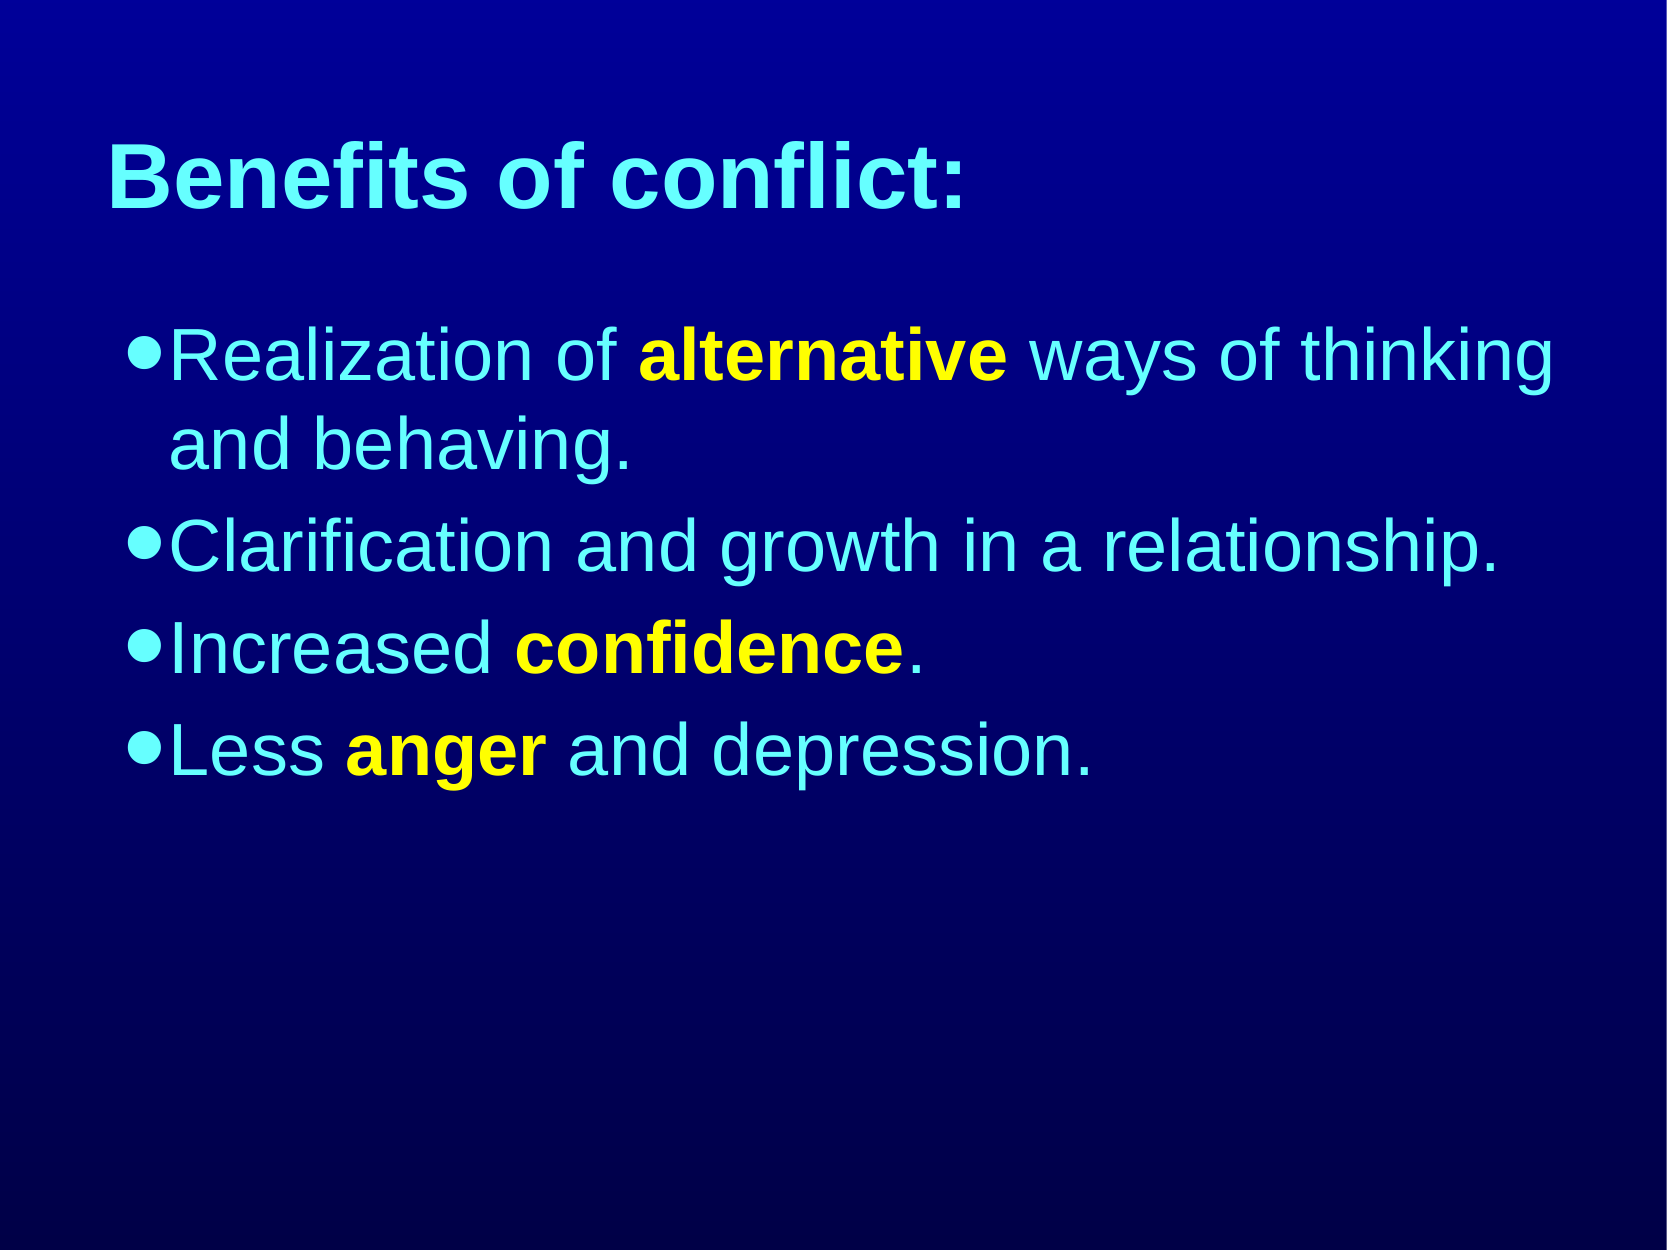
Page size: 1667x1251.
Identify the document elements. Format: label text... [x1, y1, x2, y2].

title Benefits of conflict: [100, 58, 1579, 263]
list Realization of alternative ways of thinking and behaving. Clarification and growth in a relationship. Increased confidence. Less anger and depression. [100, 300, 1579, 1121]
picture [0, 0, 1667, 1250]
